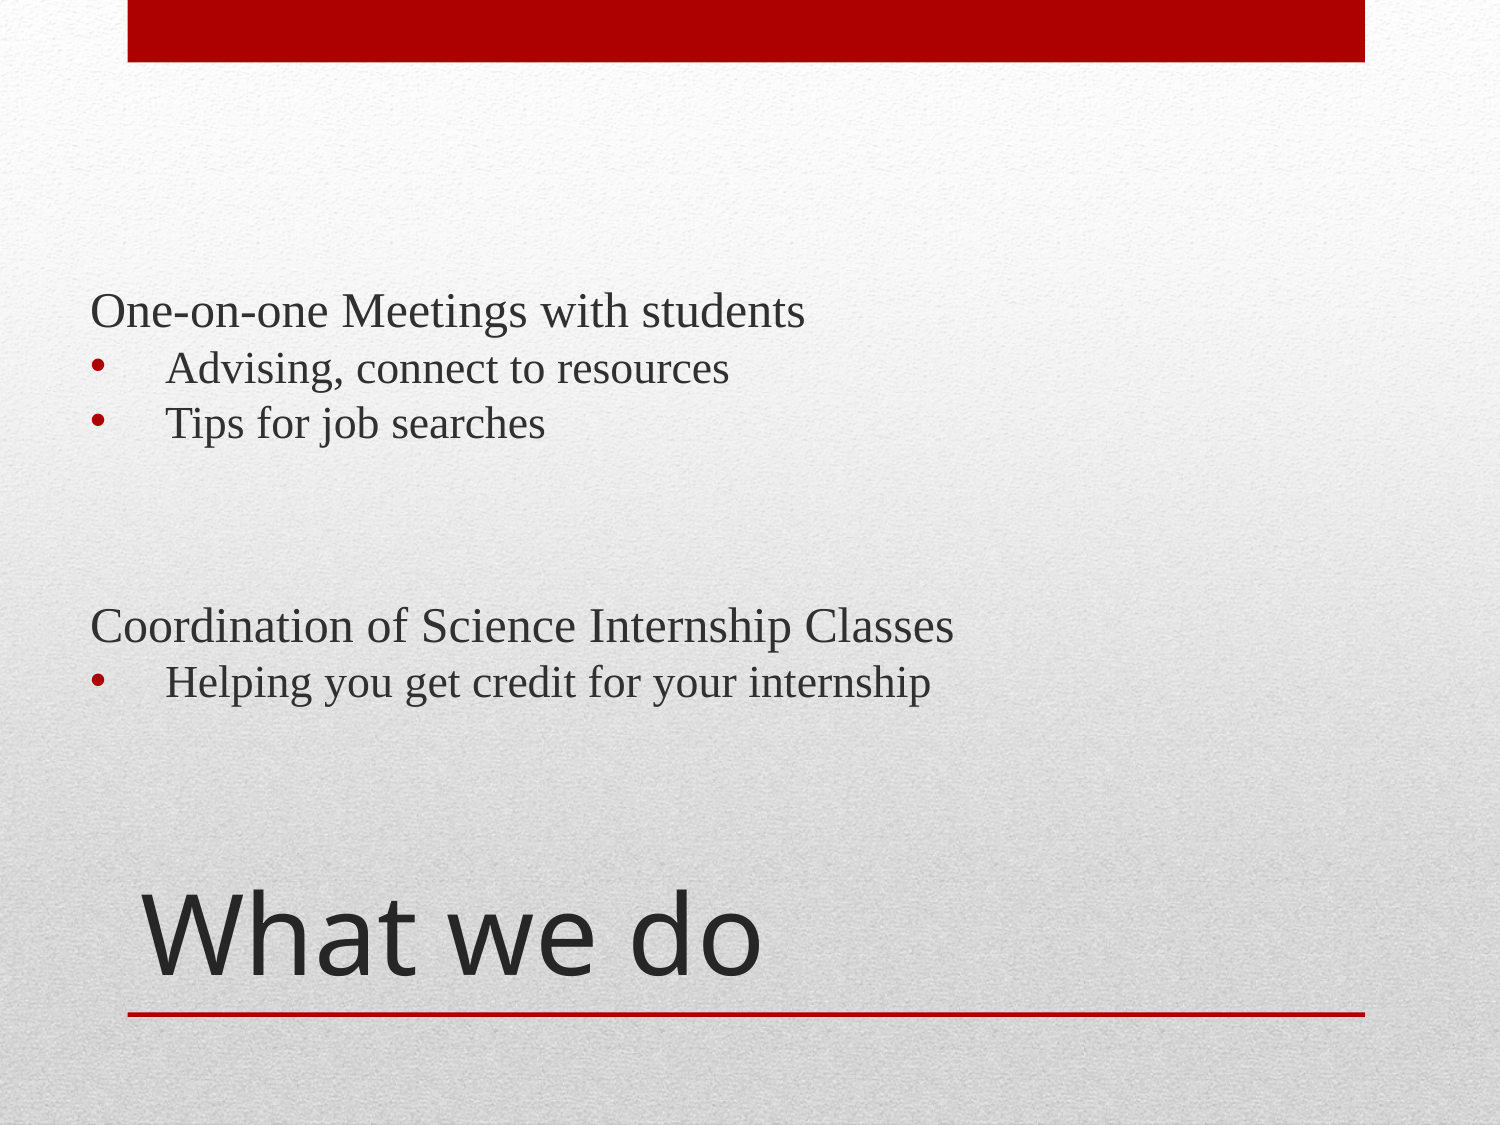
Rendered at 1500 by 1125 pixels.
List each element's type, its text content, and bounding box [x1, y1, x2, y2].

text_box What we do [124, 750, 1238, 1013]
list One-on-one Meetings with students Advising, connect to resources Tips for job searches Coordination of Science Internship Classes Helping you get credit for your internship [75, 262, 1425, 1078]
